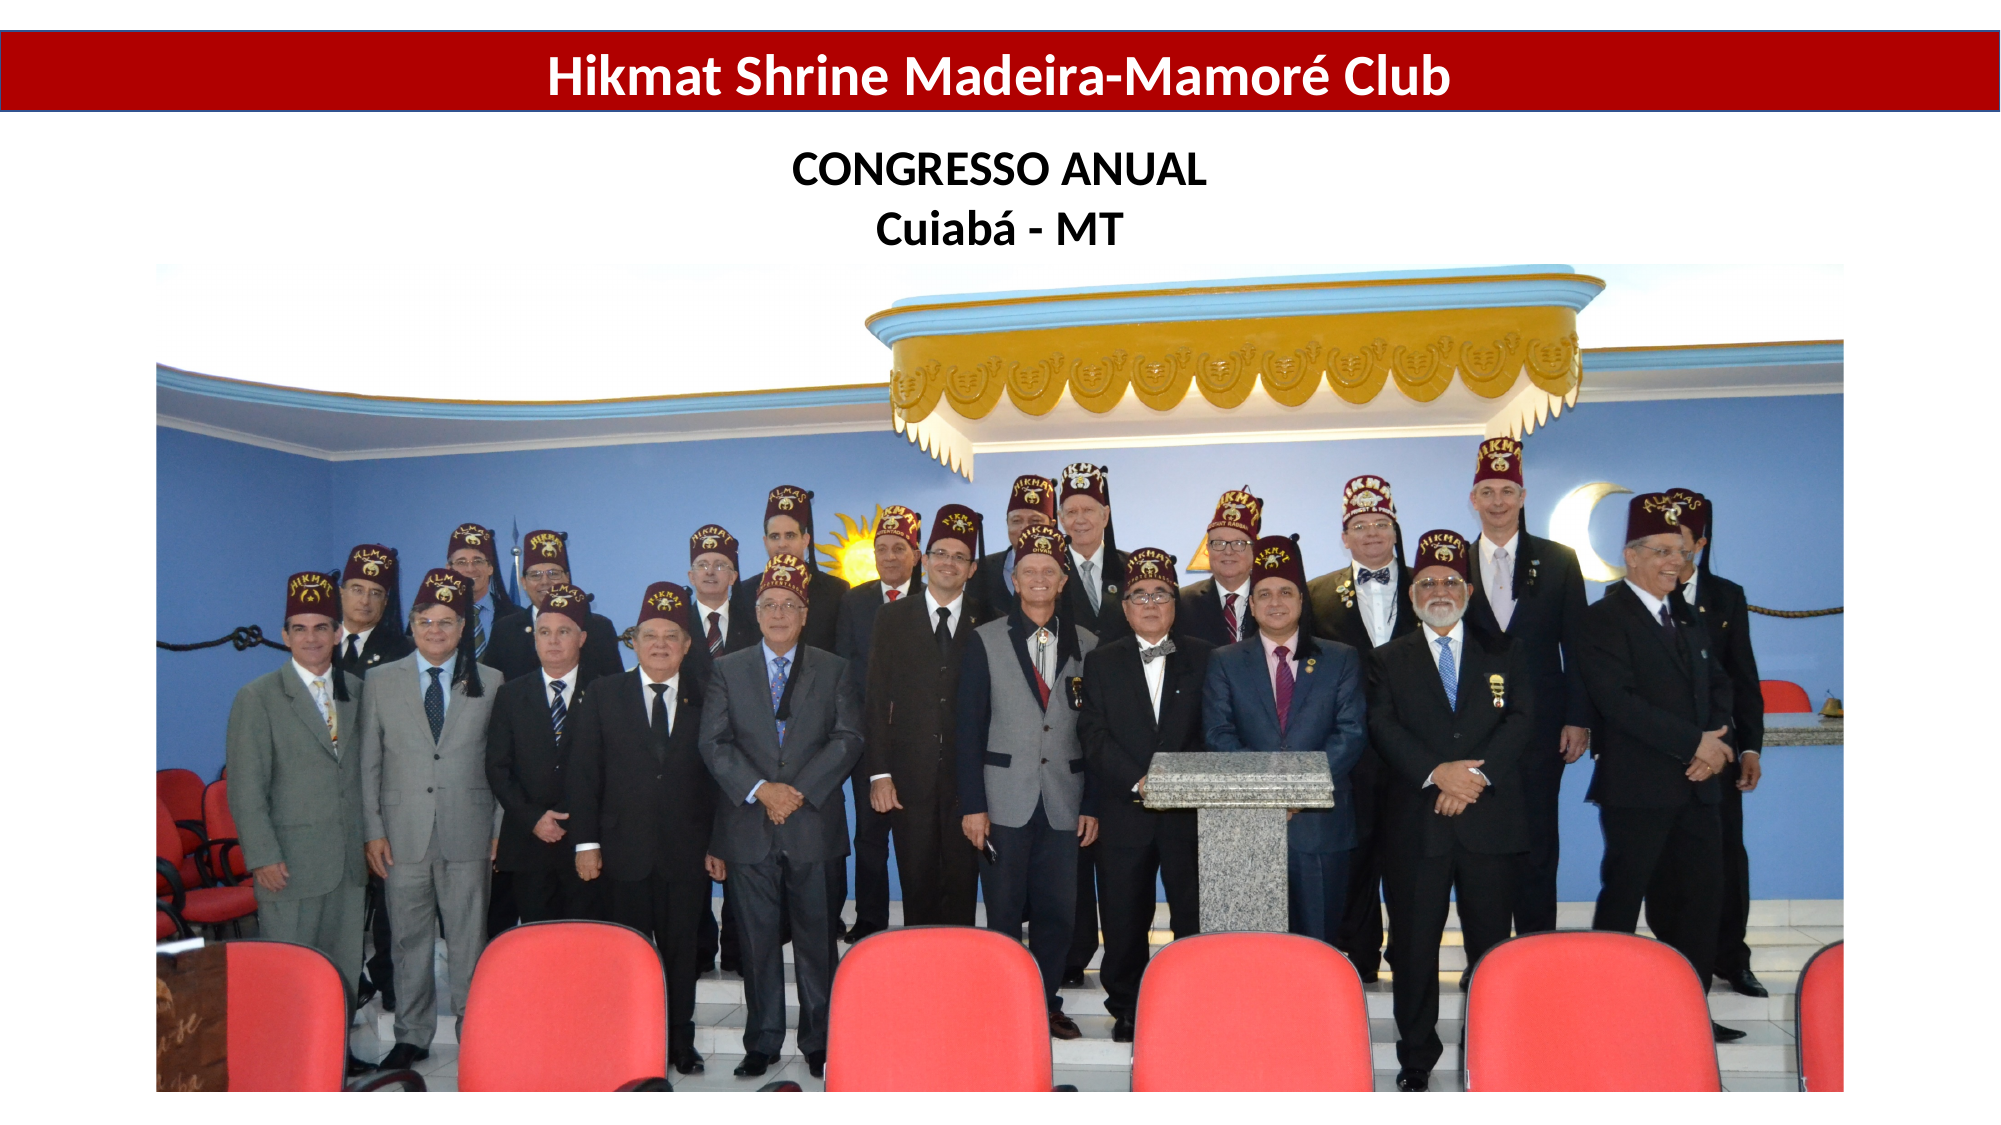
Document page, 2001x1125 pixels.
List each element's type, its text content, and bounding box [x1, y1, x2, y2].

picture [156, 264, 1844, 1092]
text_box CONGRESSO ANUAL Cuiabá - MT [0, 128, 2000, 264]
